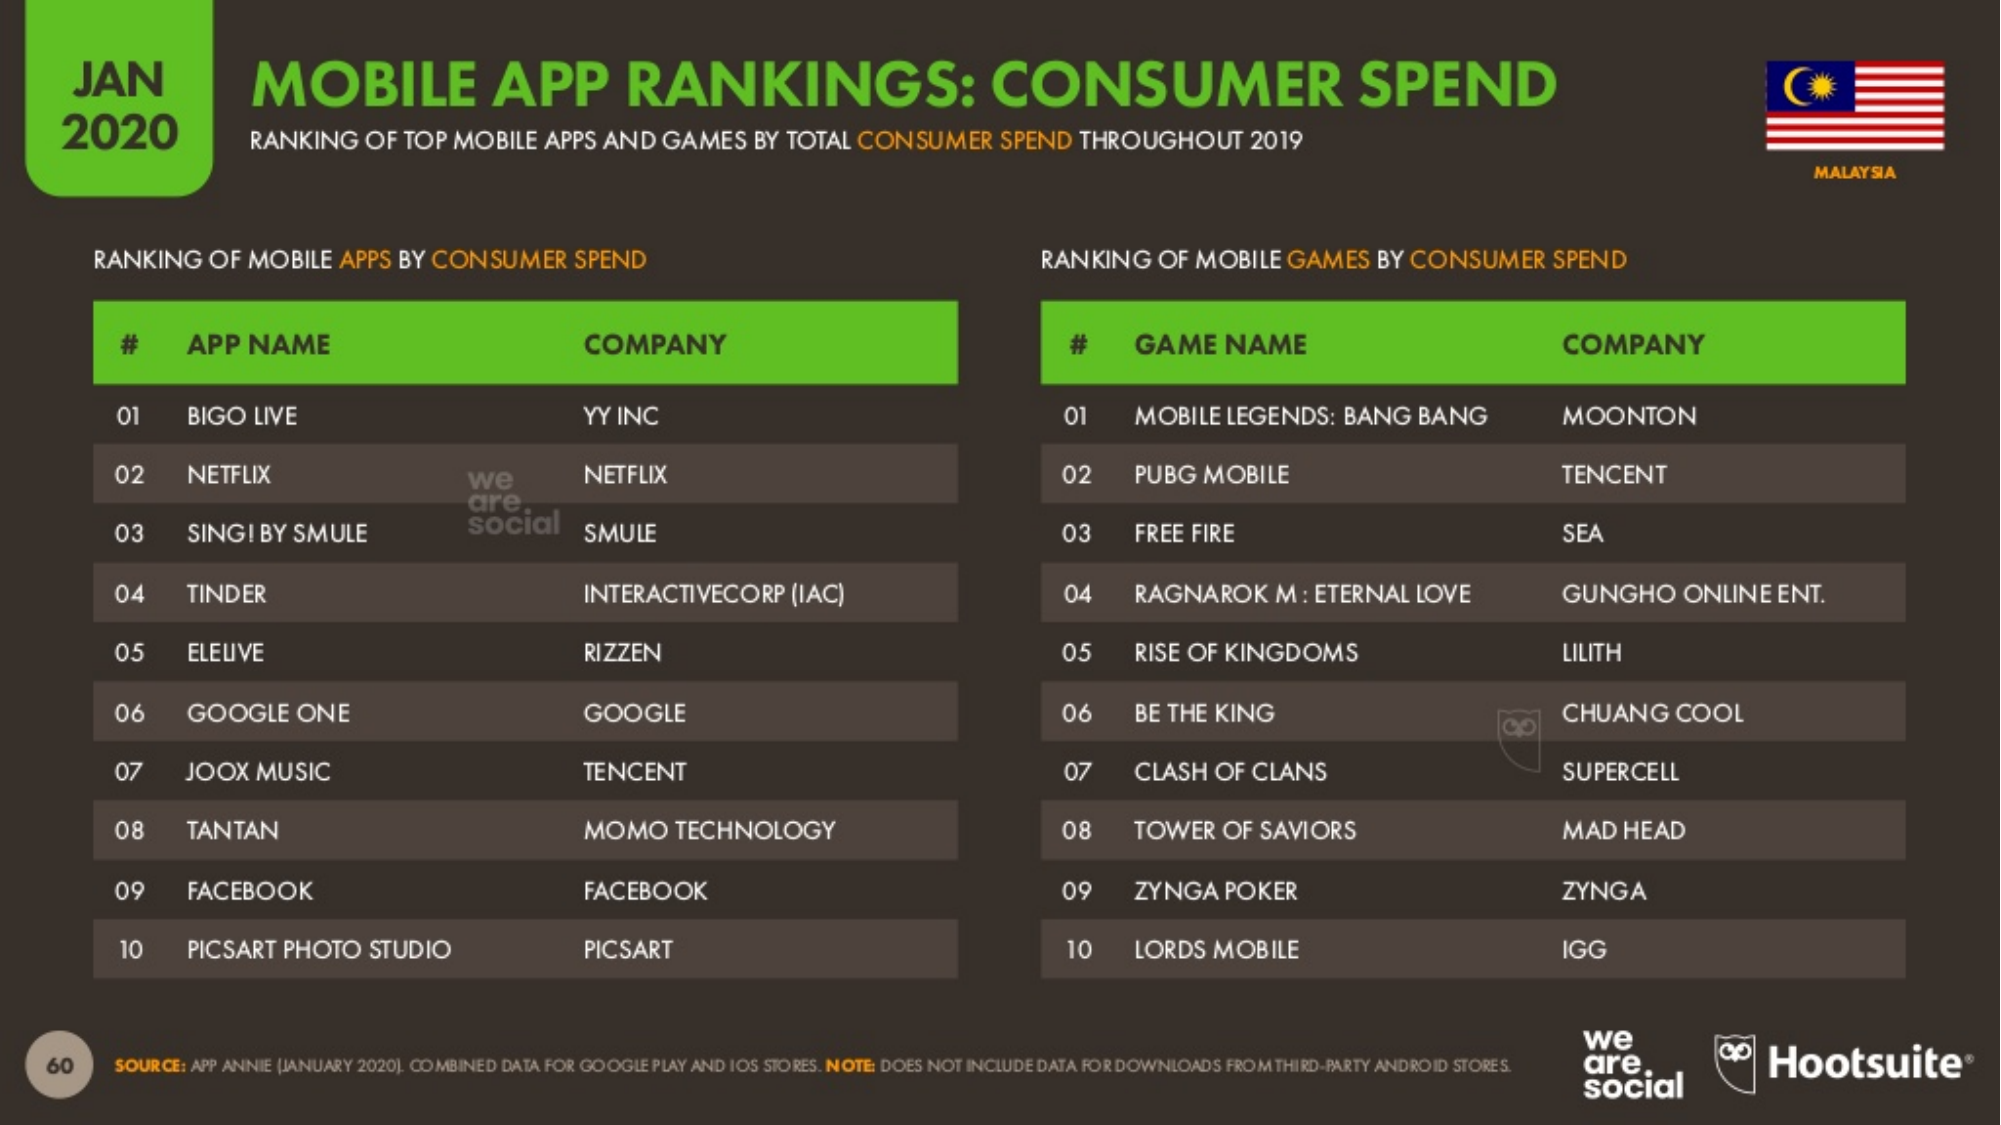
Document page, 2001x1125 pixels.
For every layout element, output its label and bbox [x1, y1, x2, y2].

list [0, 0, 2000, 1125]
